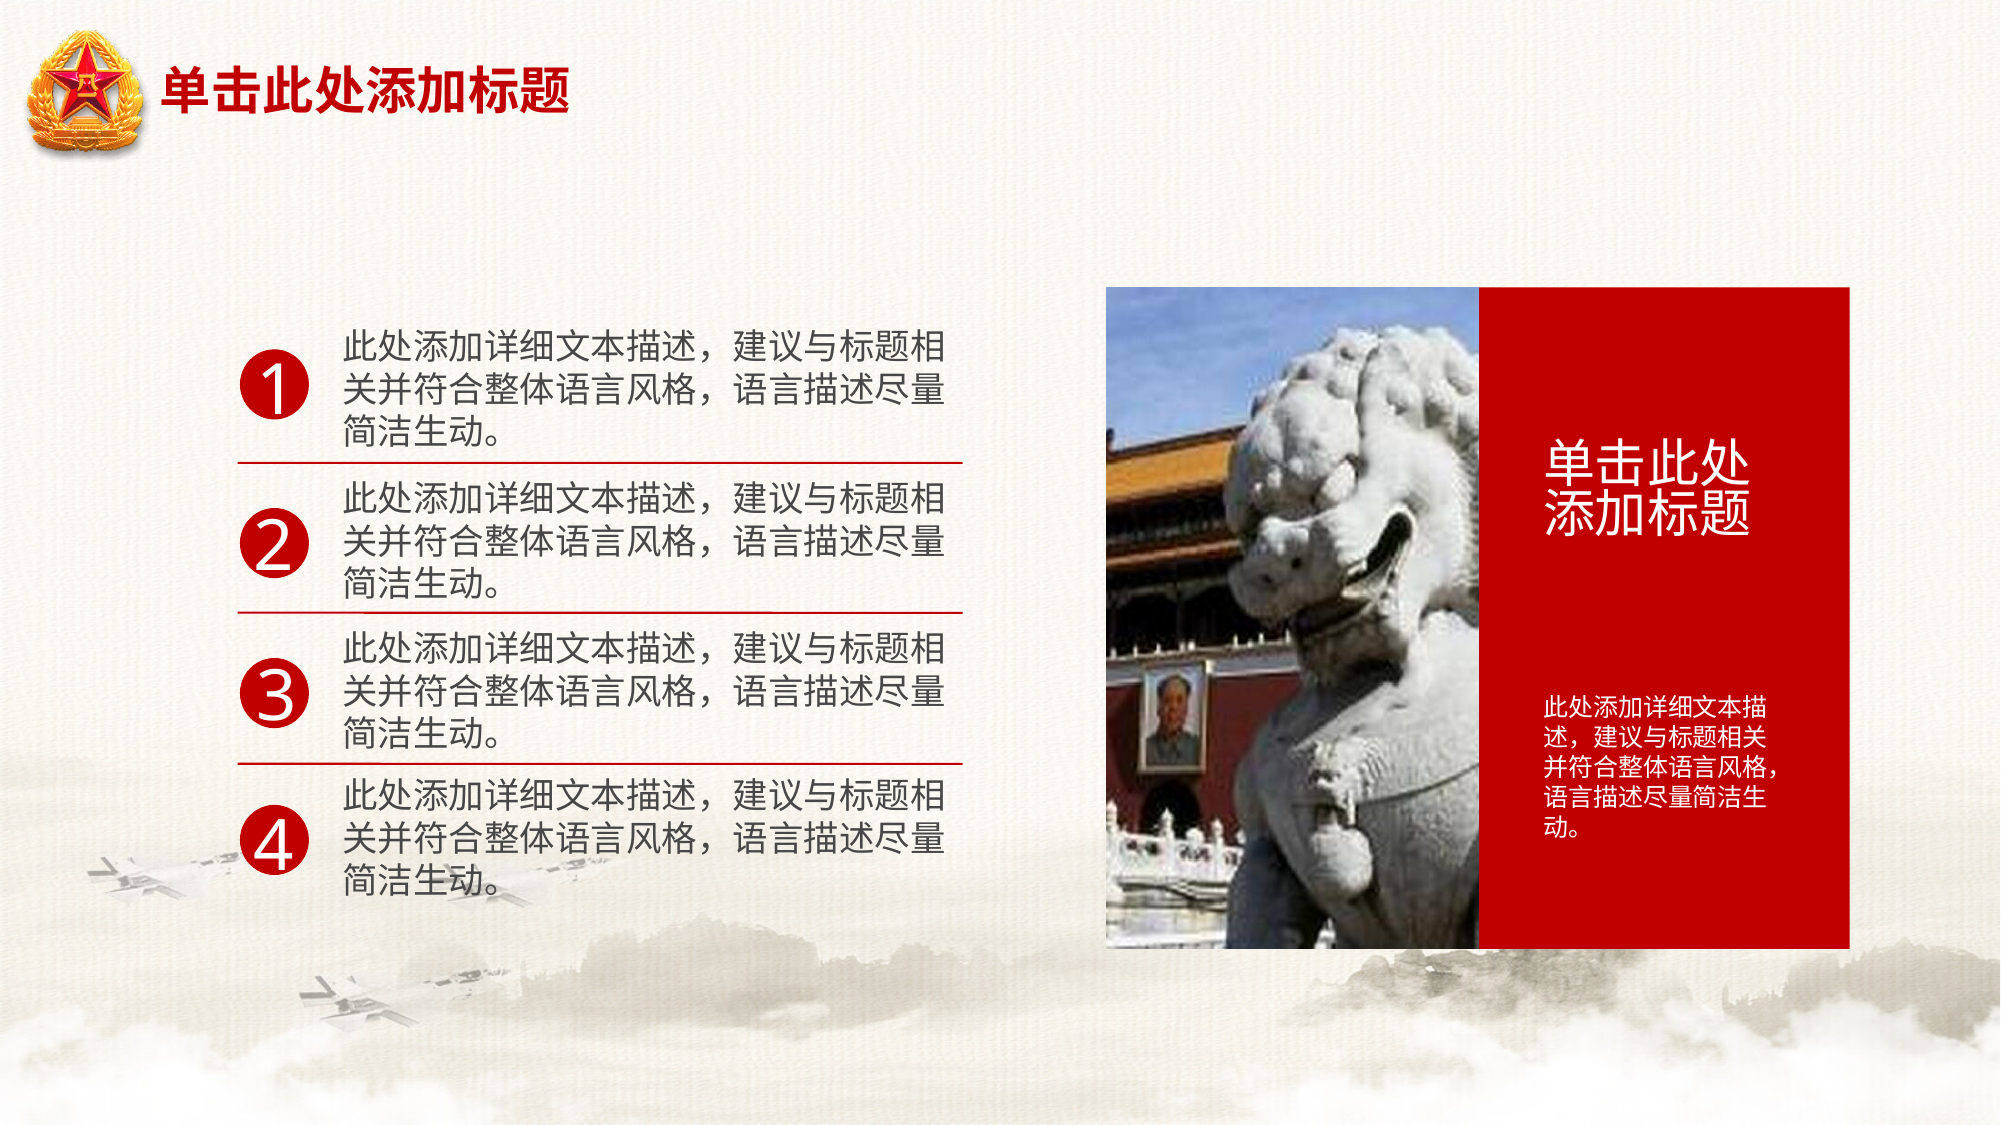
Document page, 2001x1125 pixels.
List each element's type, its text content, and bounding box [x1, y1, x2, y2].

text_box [237, 462, 963, 764]
picture [0, 0, 2001, 1125]
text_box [1543, 359, 1786, 880]
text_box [225, 336, 963, 893]
text_box [1479, 287, 1850, 949]
title 单击此处添加标题 [144, 57, 1870, 128]
